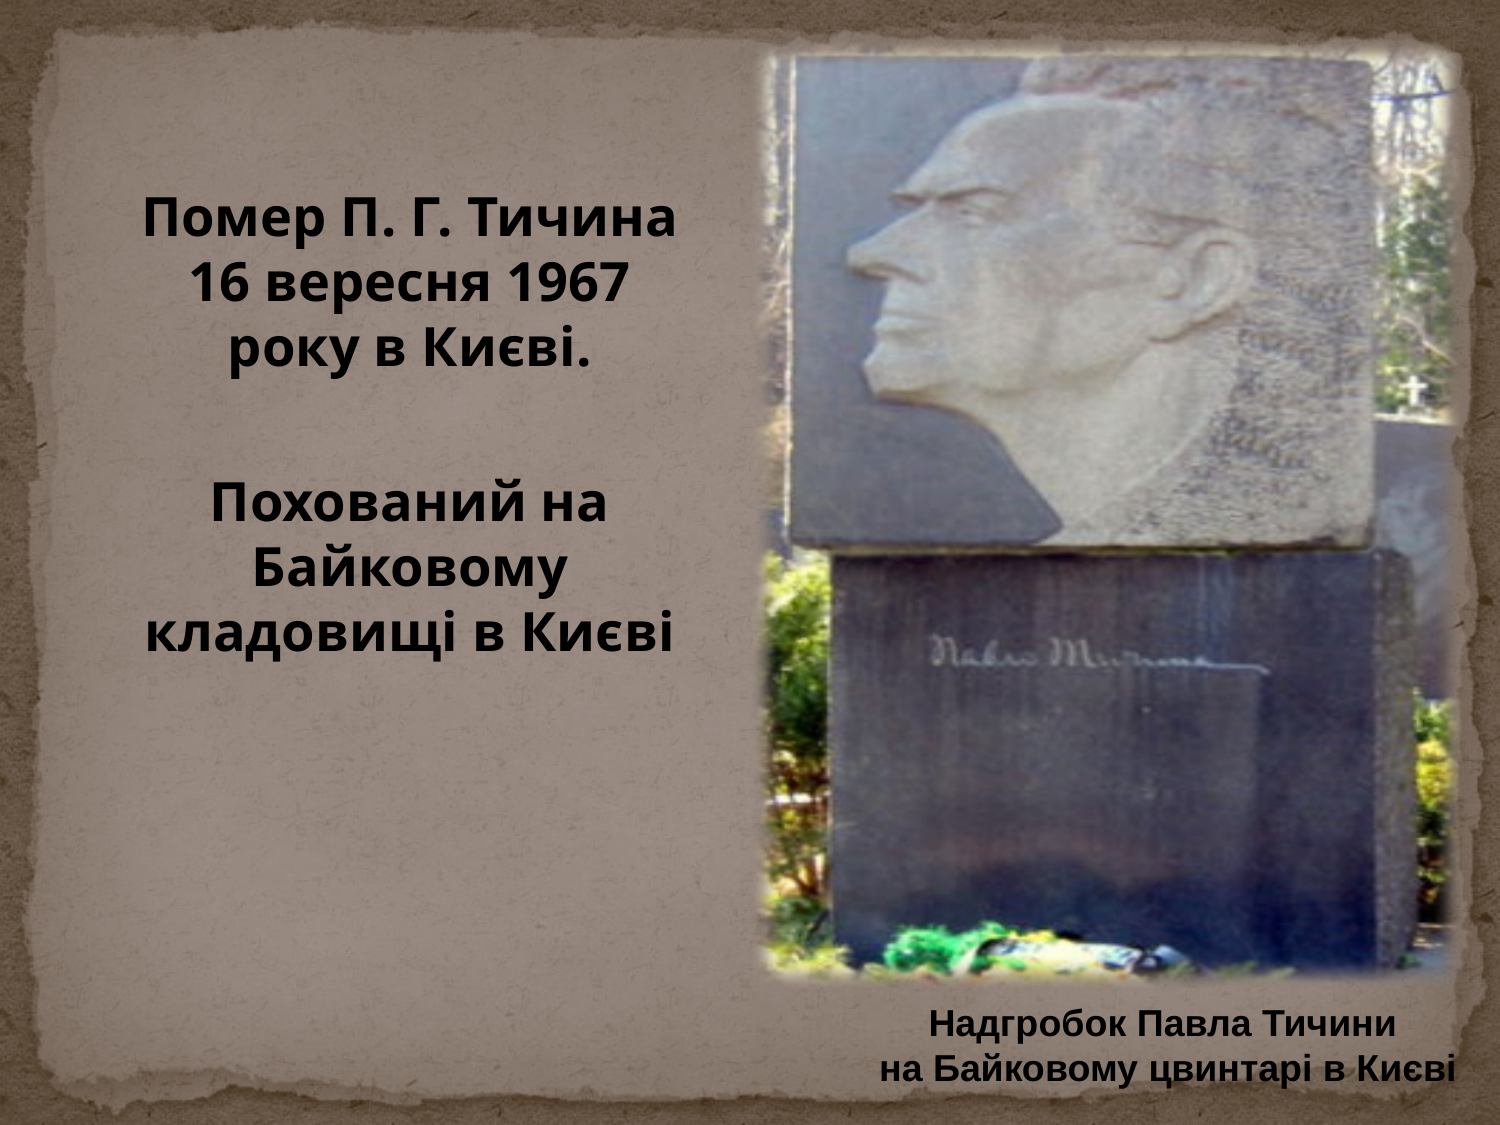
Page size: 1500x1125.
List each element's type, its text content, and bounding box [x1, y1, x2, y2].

list Помер П. Г. Тичина 16 вересня 1967 року в Києві. Похований на Байковому кладовищі в Києві [62, 174, 713, 991]
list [752, 40, 1463, 988]
text_box Надгробок Павла Тичини на Байковому цвинтарі в Києві [853, 991, 1472, 1096]
